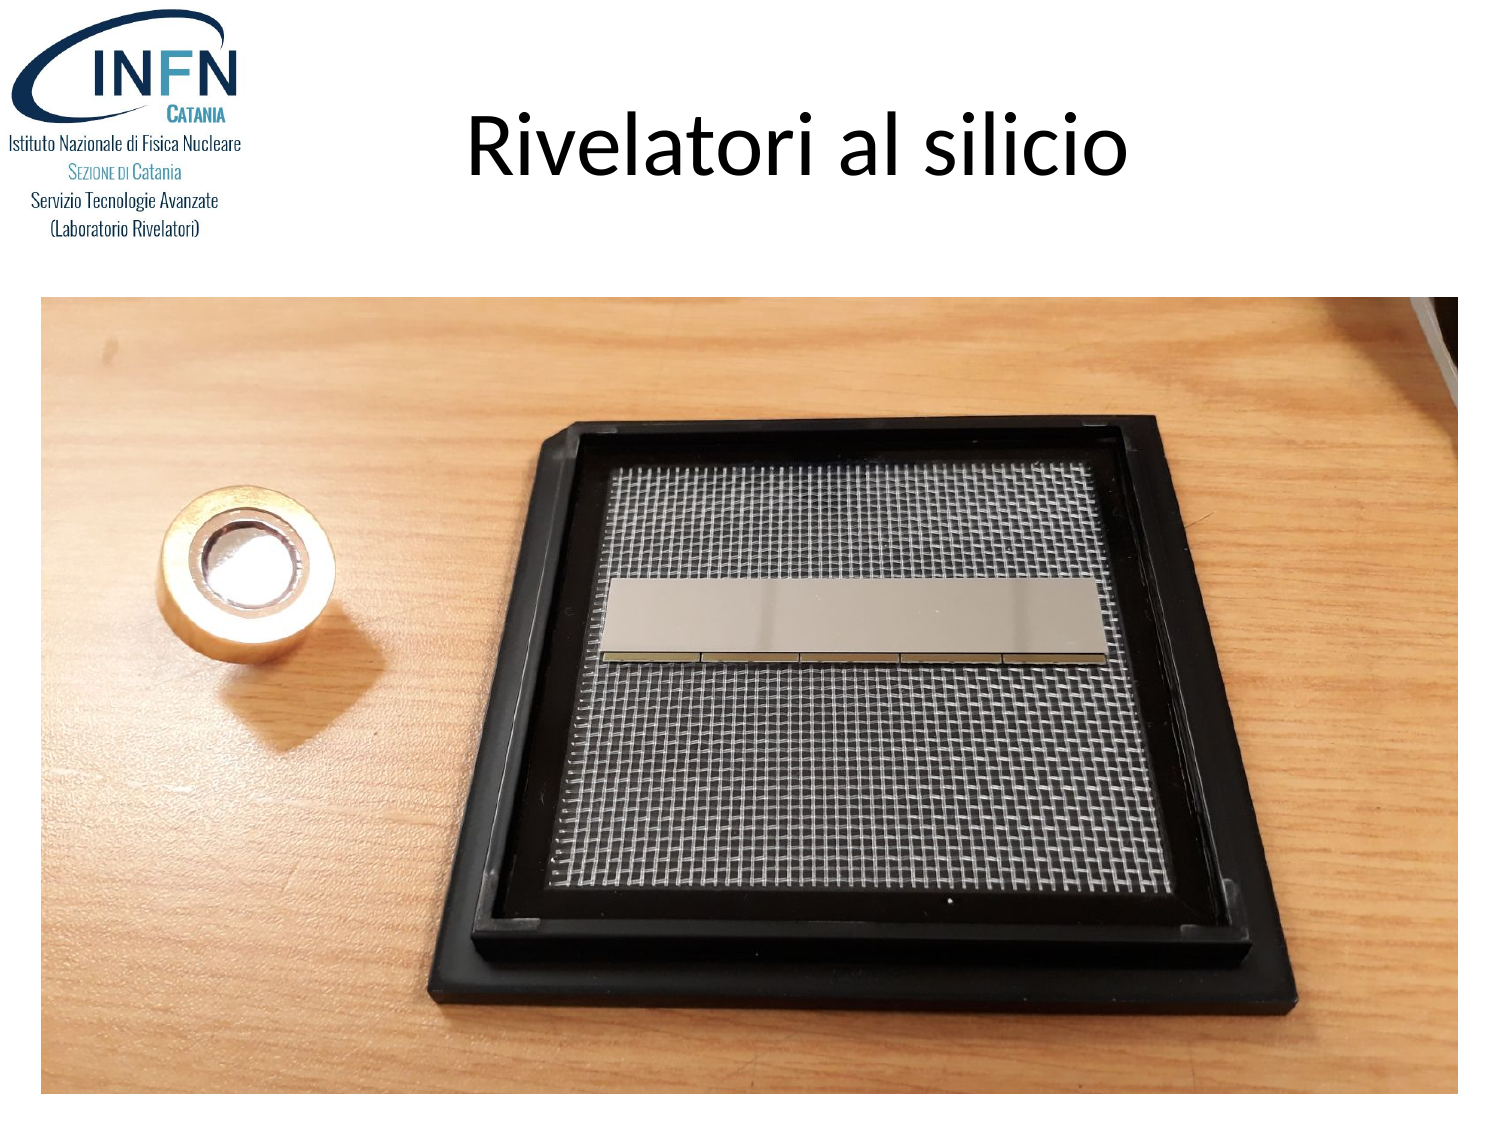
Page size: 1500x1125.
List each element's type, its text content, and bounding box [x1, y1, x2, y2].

picture [40, 297, 1458, 1095]
title Rivelatori al silicio [312, 45, 1284, 233]
picture [5, 7, 246, 241]
